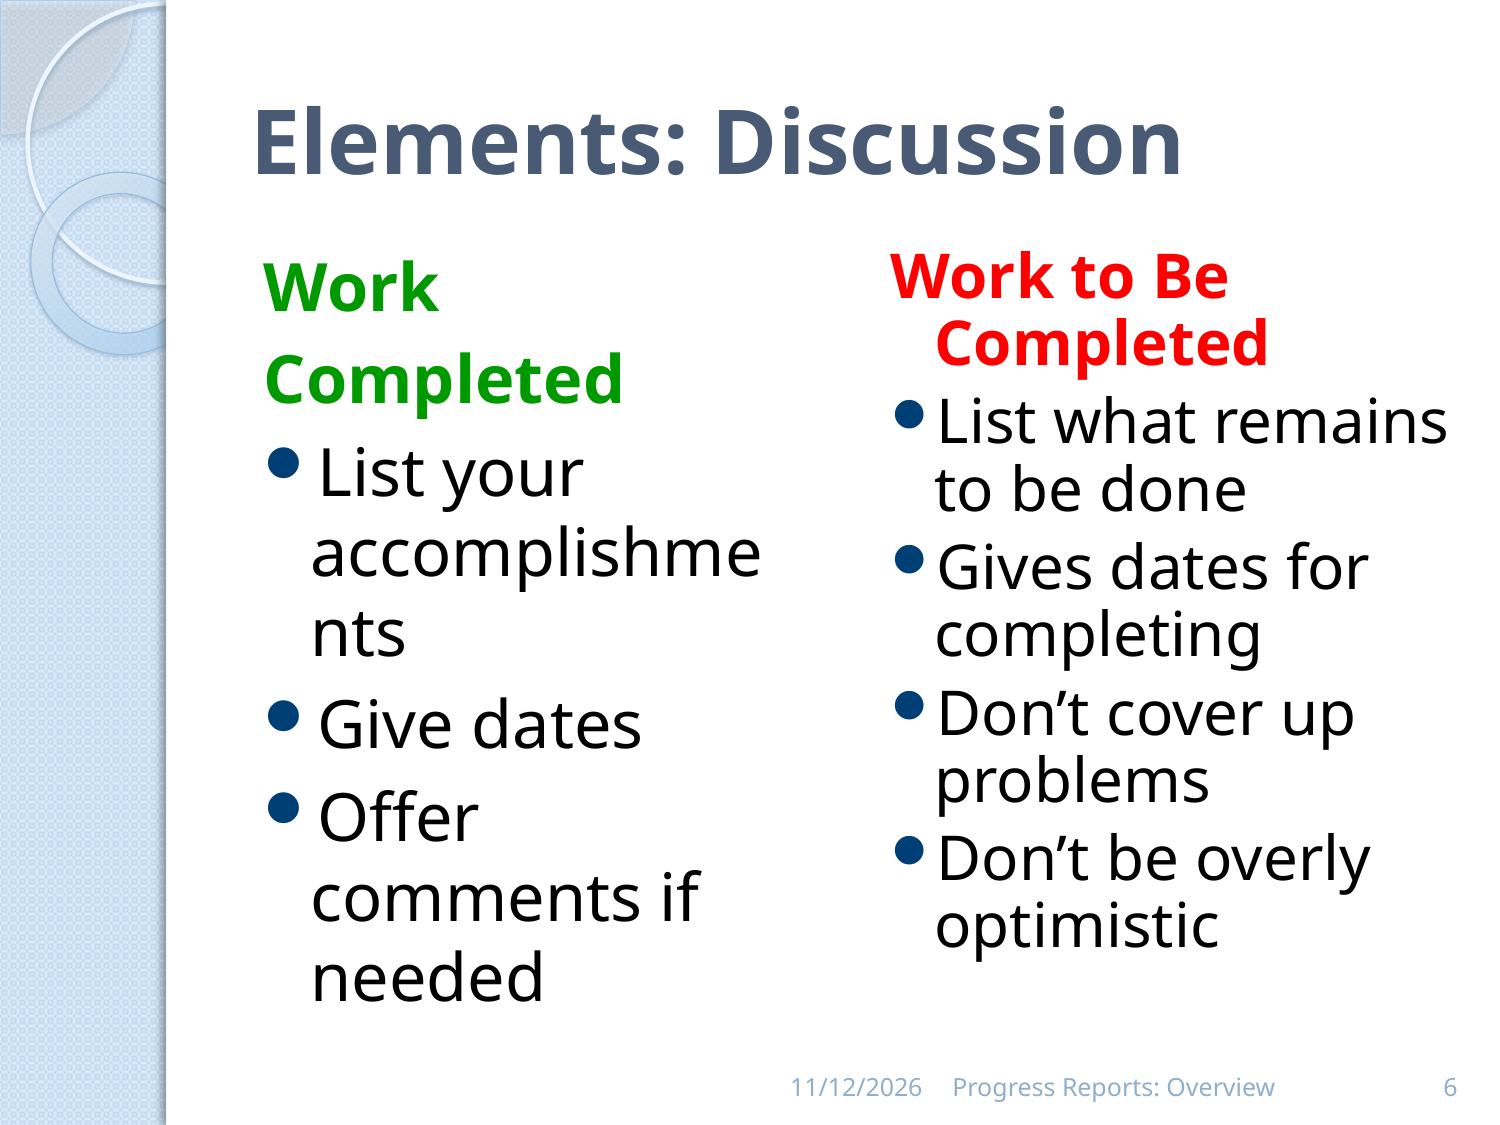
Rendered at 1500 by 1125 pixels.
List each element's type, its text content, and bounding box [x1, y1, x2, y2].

title Elements: Discussion [235, 45, 1466, 233]
footer Progress Reports: Overview [937, 1034, 1413, 1113]
text_box Work to Be Completed List what remains to be done Gives dates for completing Don’t cover up problems Don’t be overly optimistic [863, 237, 1466, 1025]
slide_number 6 [1413, 1034, 1488, 1113]
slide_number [587, 1034, 937, 1113]
list Work Completed List your accomplishments Give dates Offer comments if needed [235, 237, 800, 1025]
